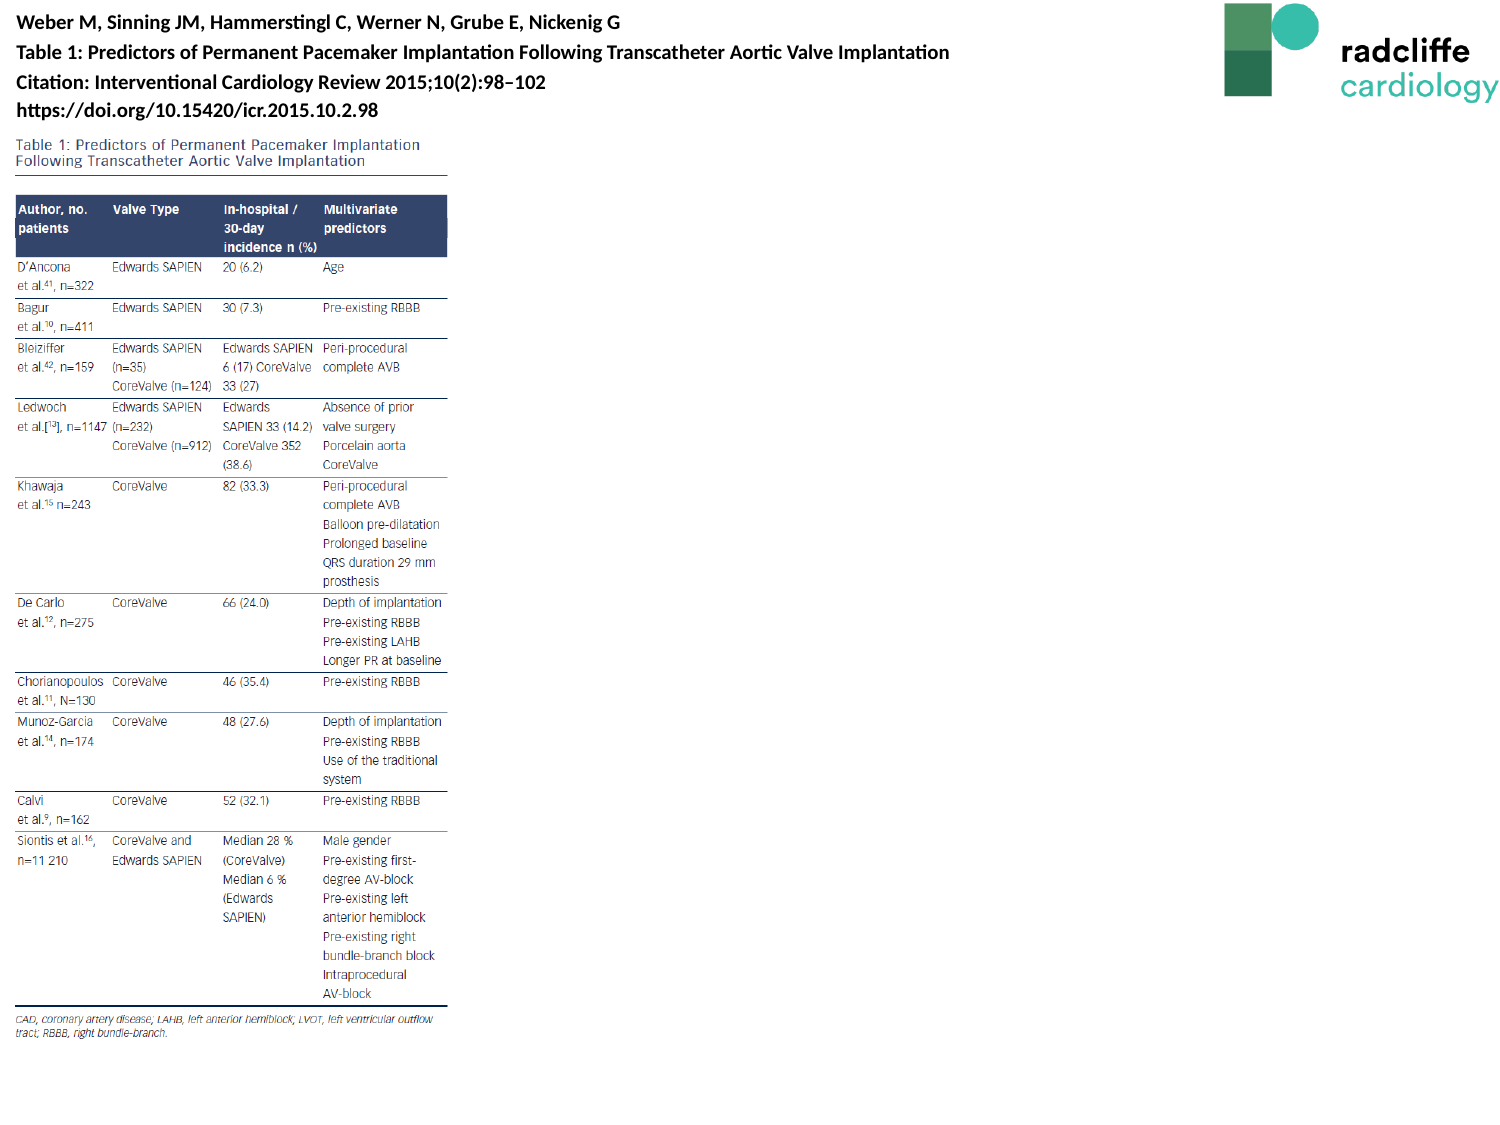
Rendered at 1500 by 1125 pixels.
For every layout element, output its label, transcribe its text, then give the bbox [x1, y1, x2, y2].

text_box Weber M, Sinning JM, Hammerstingl C, Werner N, Grube E, Nickenig G [1, 1, 939, 31]
picture [1224, 1, 1499, 104]
picture [1, 124, 463, 1063]
text_box https://doi.org/10.15420/icr.2015.10.2.98 [1, 89, 1500, 129]
text_box Table 1: Predictors of Permanent Pacemaker Implantation Following Transcatheter Aortic Valve Implantation [1, 31, 1224, 60]
text_box Citation: Interventional Cardiology Review 2015;10(2):98–102 [1, 60, 1224, 89]
